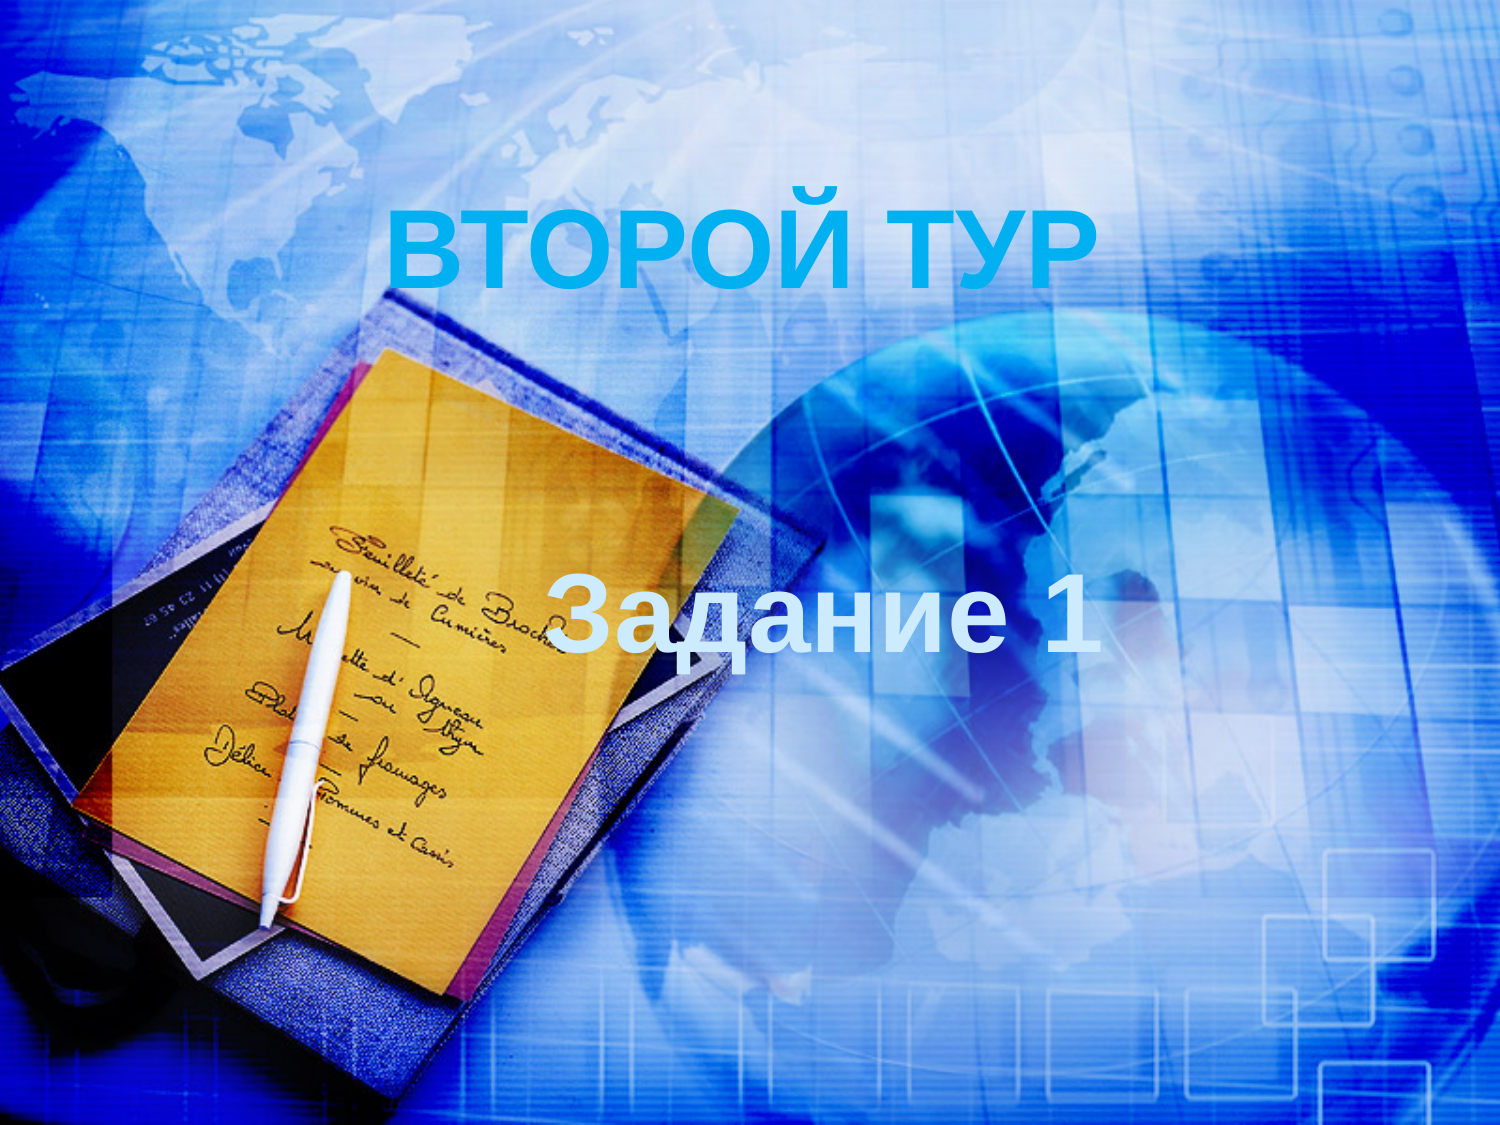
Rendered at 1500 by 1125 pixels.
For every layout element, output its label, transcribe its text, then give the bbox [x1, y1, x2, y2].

picture [0, 0, 1500, 1125]
title ВТОРОЙ ТУР [245, 152, 1239, 335]
subtitle Задание 1 [327, 550, 1321, 666]
